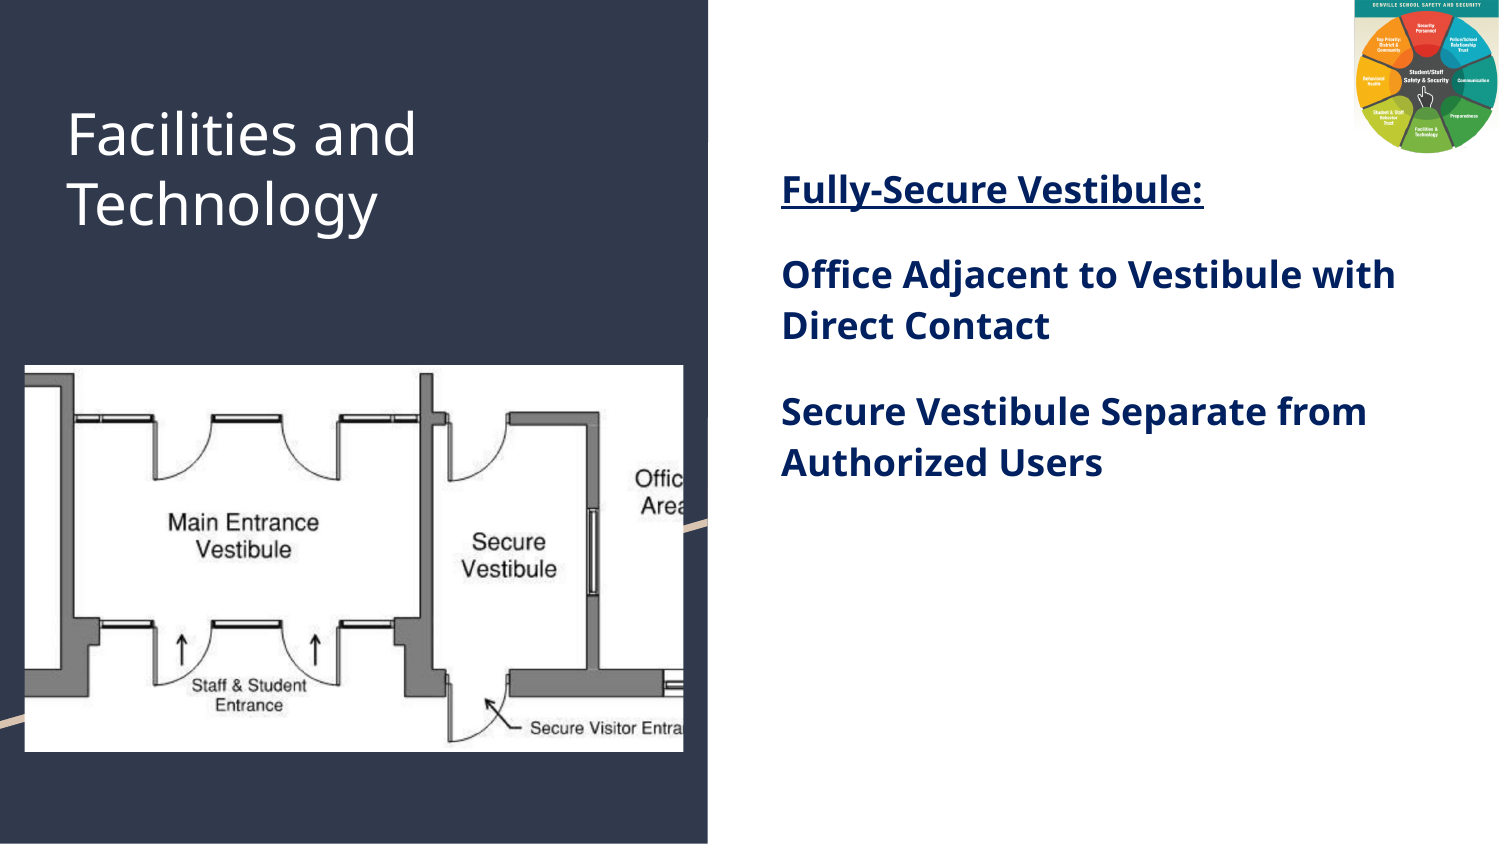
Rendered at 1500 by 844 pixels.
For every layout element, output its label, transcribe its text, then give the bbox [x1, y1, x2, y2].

picture [24, 365, 684, 752]
title Facilities and Technology [51, 82, 660, 364]
picture [1352, 0, 1500, 156]
list Fully-Secure Vestibule: Office Adjacent to Vestibule with Direct Contact Secure Vestibule Separate from Authorized Users [766, 144, 1450, 642]
